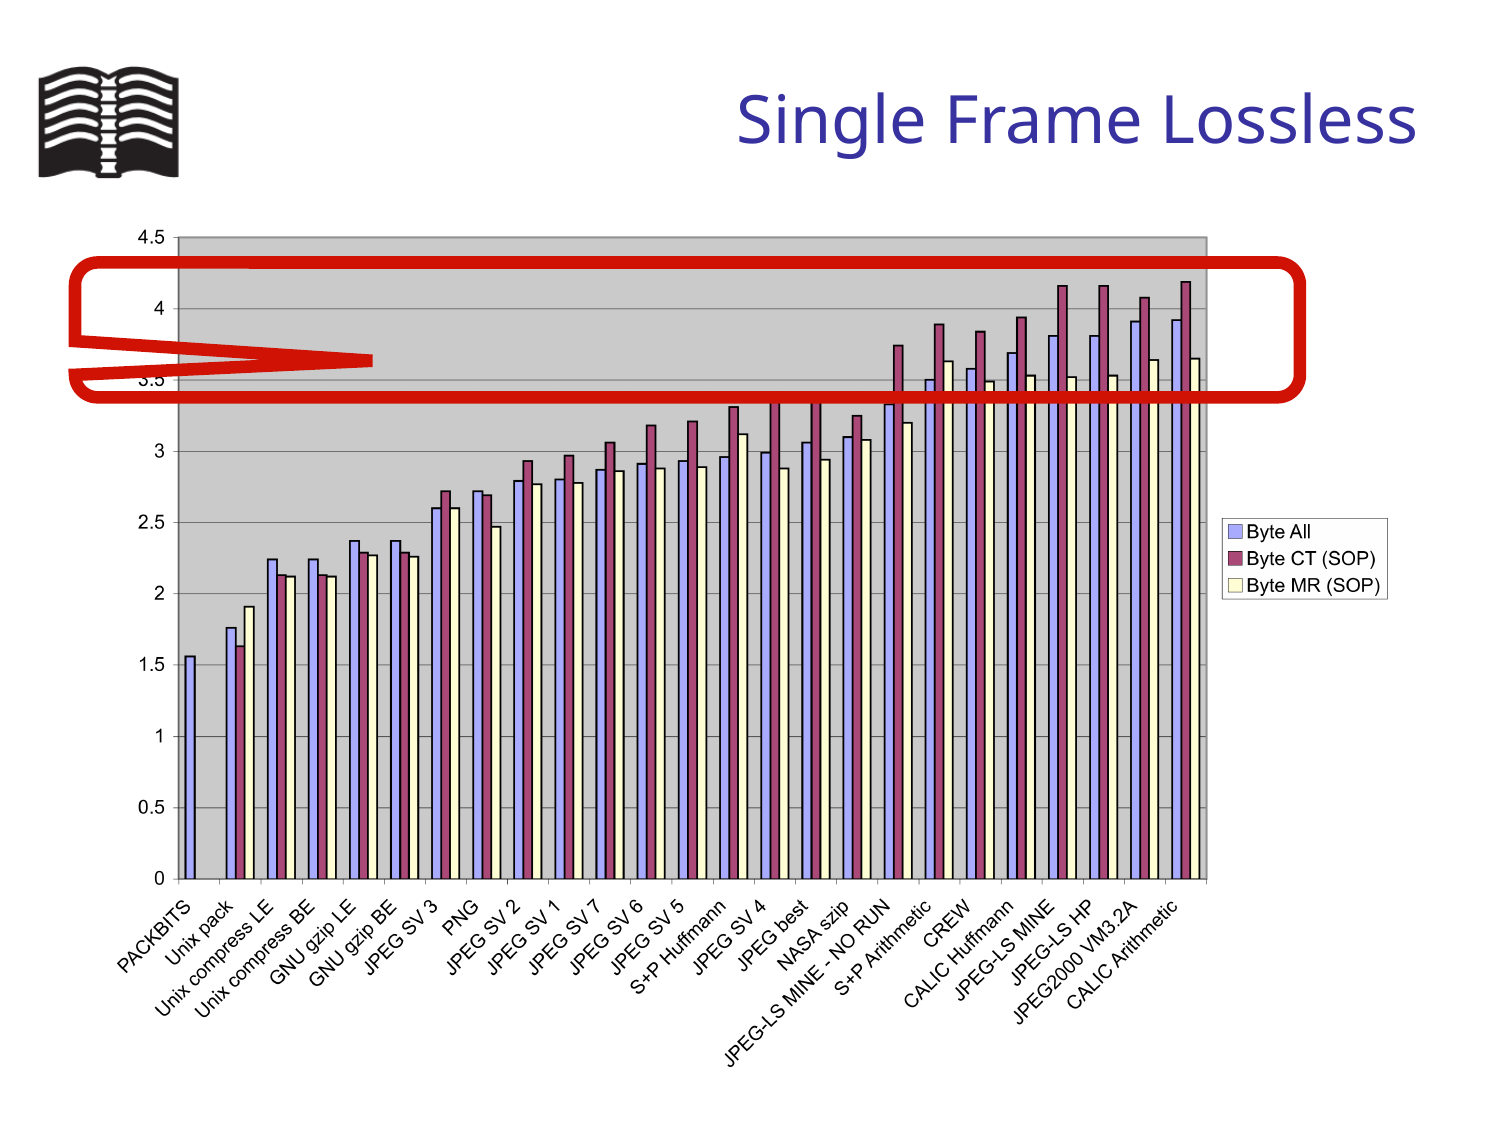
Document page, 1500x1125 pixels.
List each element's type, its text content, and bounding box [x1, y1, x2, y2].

text_box [74, 374, 82, 392]
title Single Frame Lossless [243, 48, 1435, 164]
text_box [75, 268, 82, 342]
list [87, 199, 1401, 1097]
